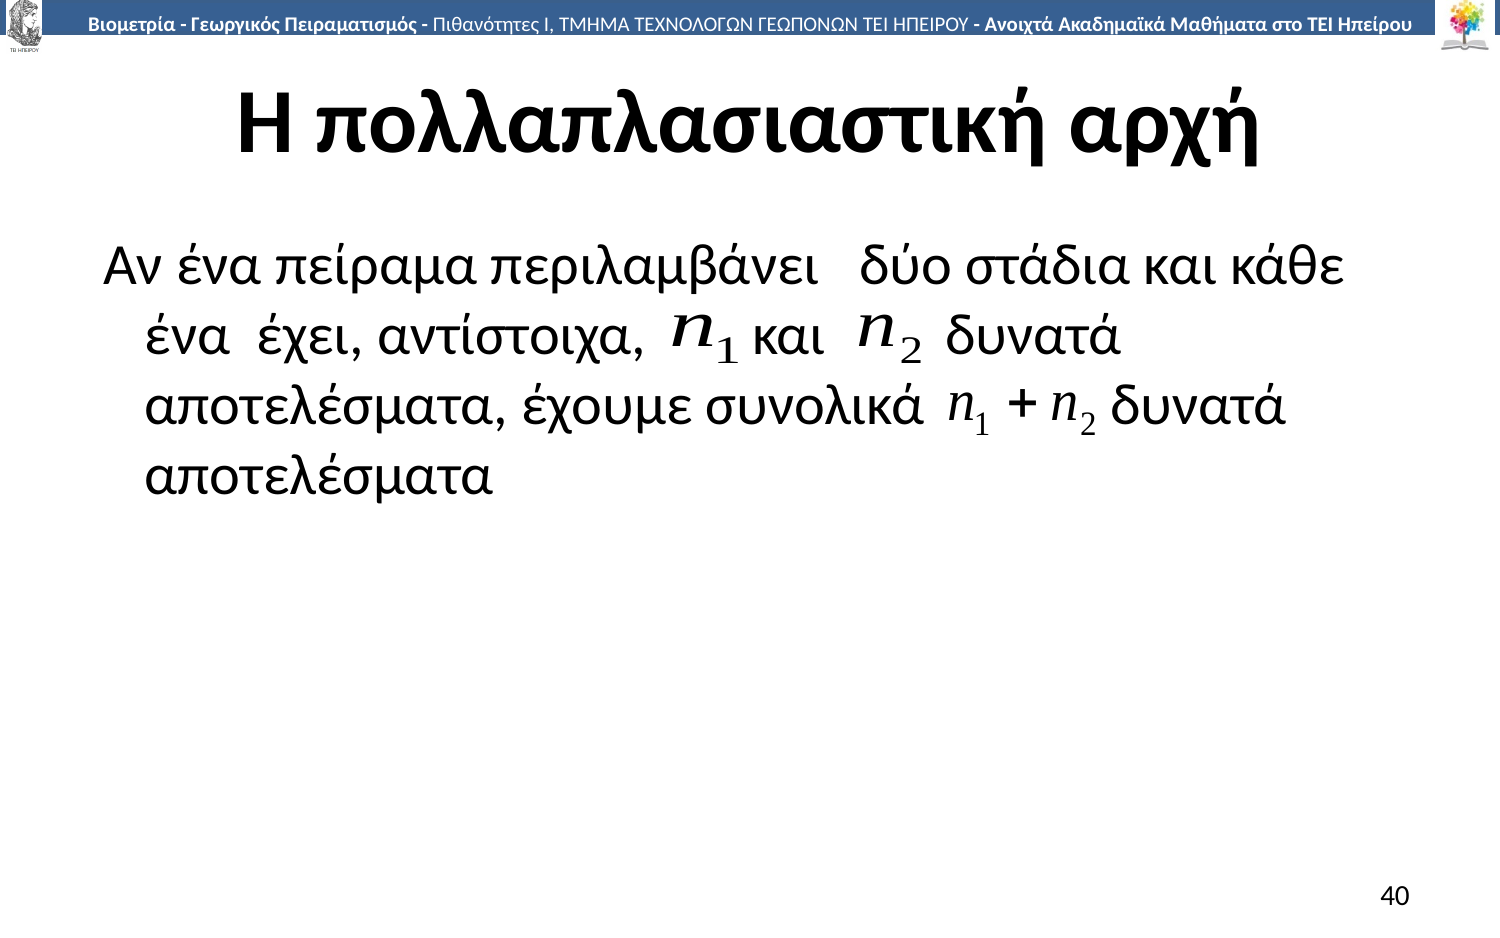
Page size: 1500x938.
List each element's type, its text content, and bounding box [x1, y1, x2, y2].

title Η πολλαπλασιαστική αρχή [75, 37, 1425, 194]
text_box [844, 279, 940, 375]
picture [1435, 0, 1495, 52]
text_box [938, 362, 1105, 446]
slide_number 40 [1074, 868, 1425, 919]
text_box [655, 279, 751, 375]
list Αν ένα πείραμα περιλαμβάνει δύο στάδια και κάθε ένα έχει, αντίστοιχα, και δυνατά αποτελέσματα, έχουμε συνολικά δυνατά αποτελέσματα [75, 218, 1425, 838]
picture [6, 0, 42, 54]
